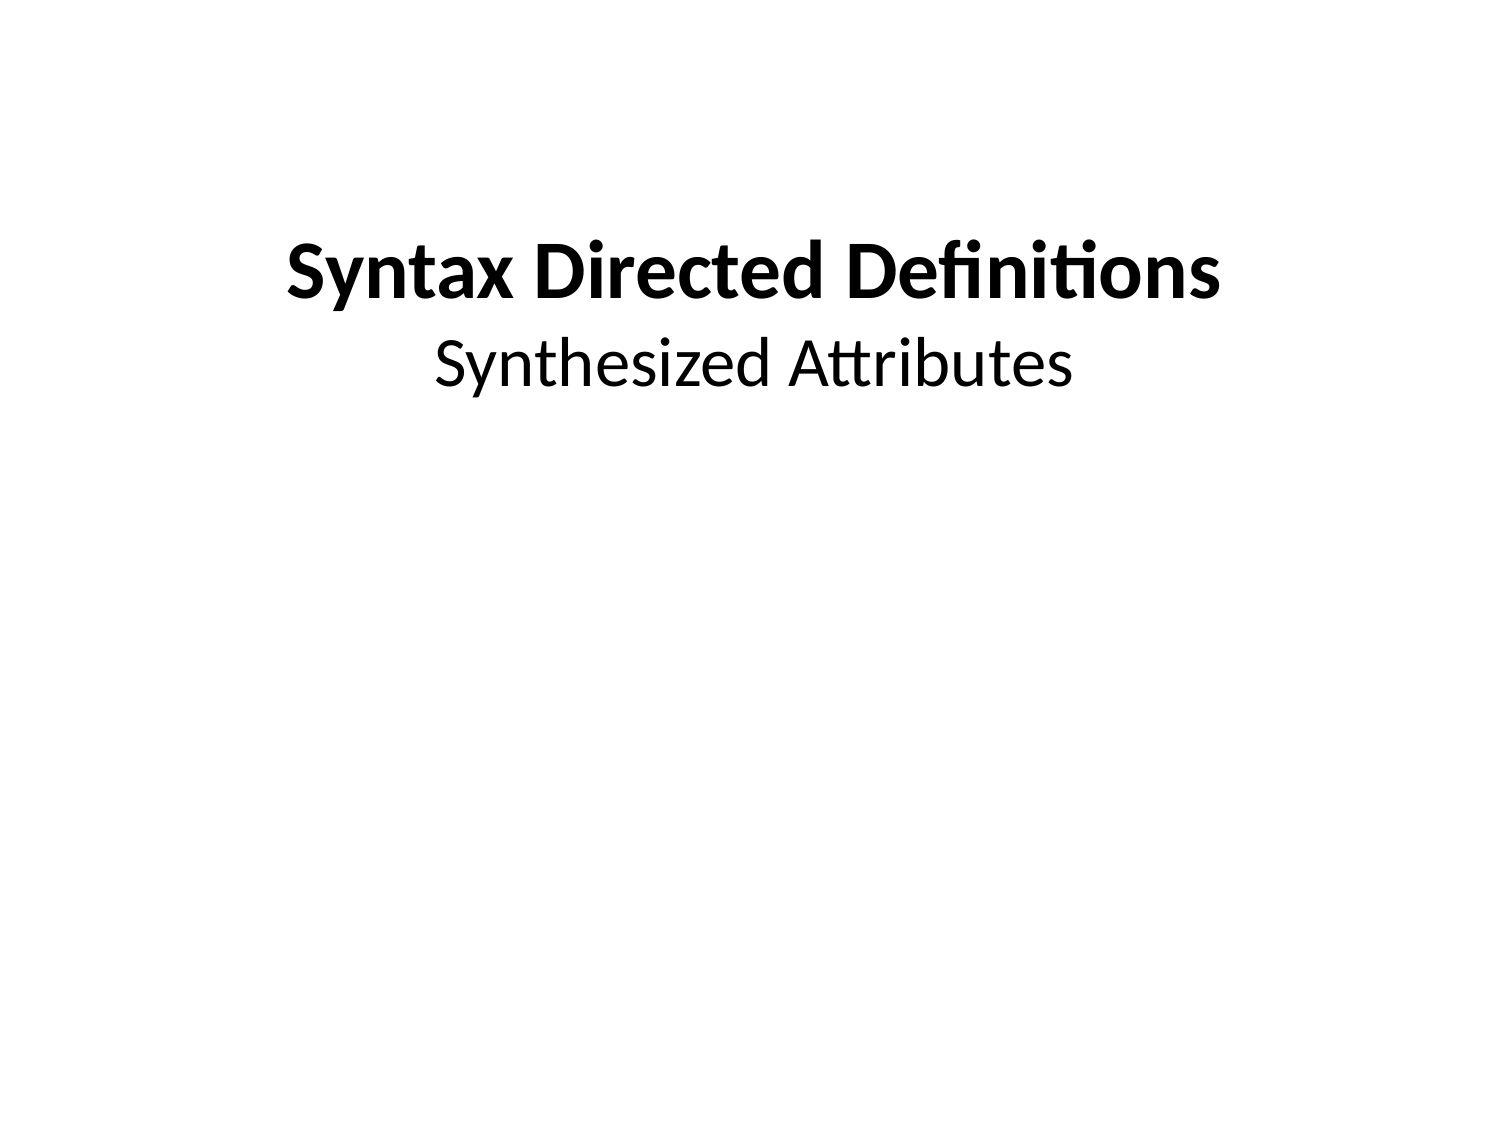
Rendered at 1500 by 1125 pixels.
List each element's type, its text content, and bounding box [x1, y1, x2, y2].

title Syntax Directed Definitions Synthesized Attributes [117, 187, 1393, 429]
